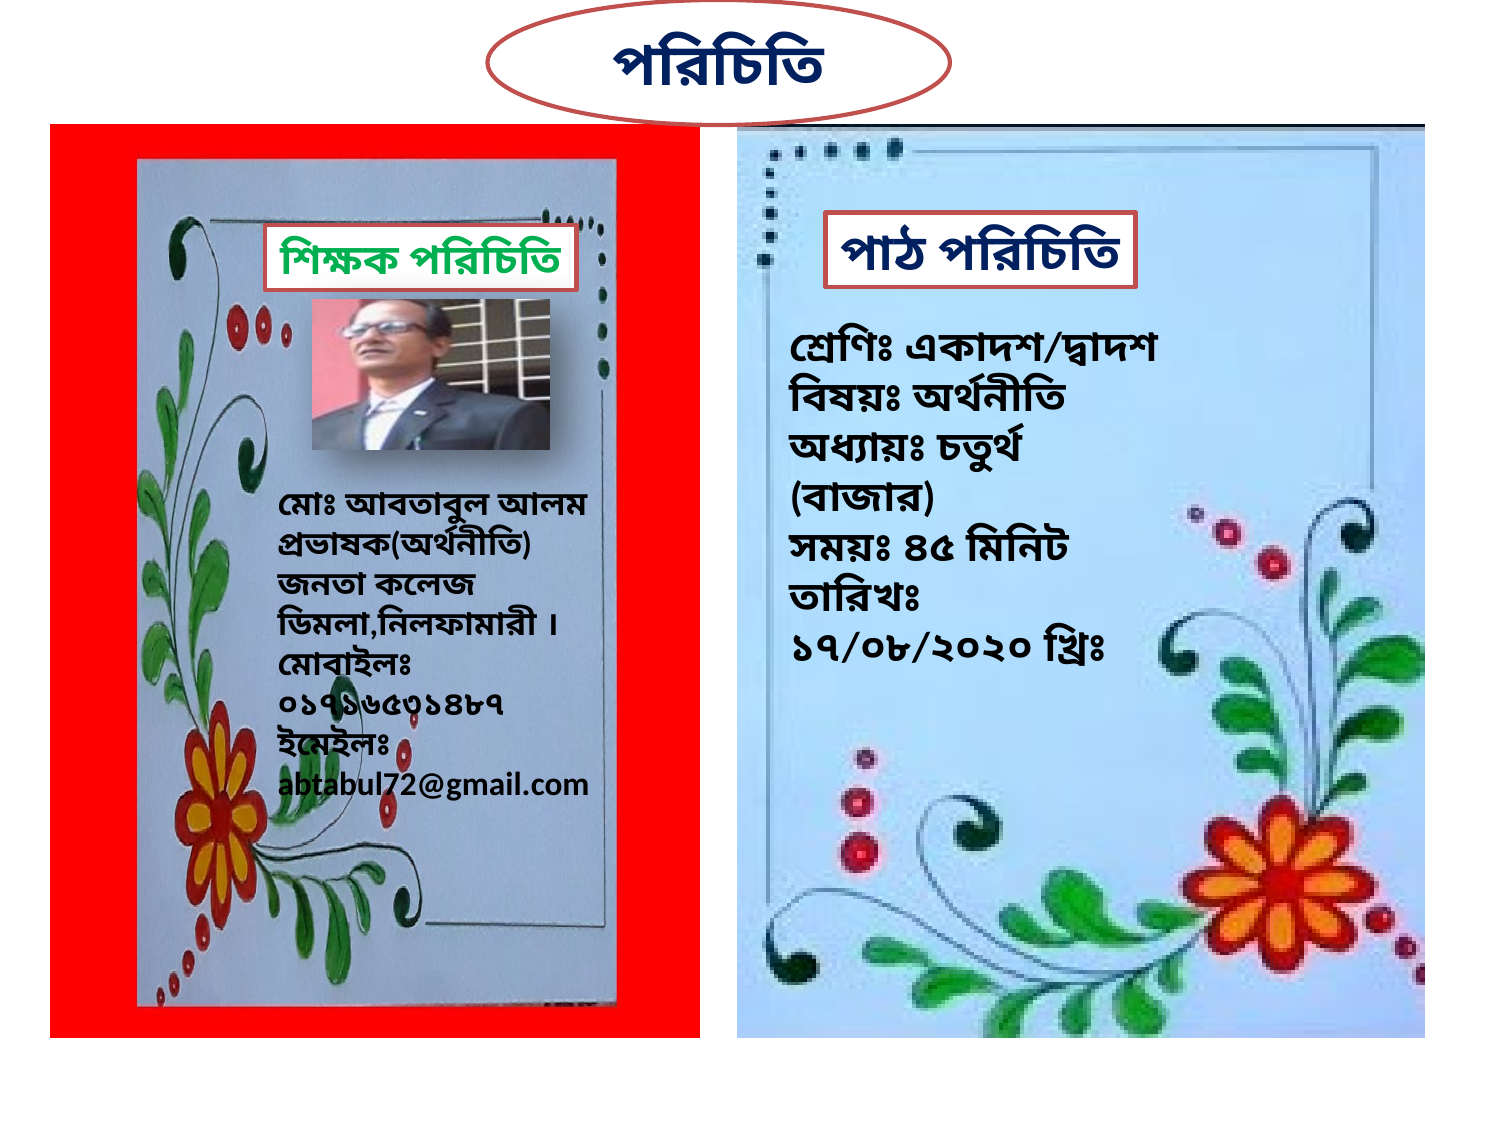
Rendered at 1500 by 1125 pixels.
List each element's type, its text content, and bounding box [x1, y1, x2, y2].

picture [737, 124, 1426, 1038]
picture [49, 124, 701, 1038]
text_box পরিচিতি [485, 0, 953, 128]
